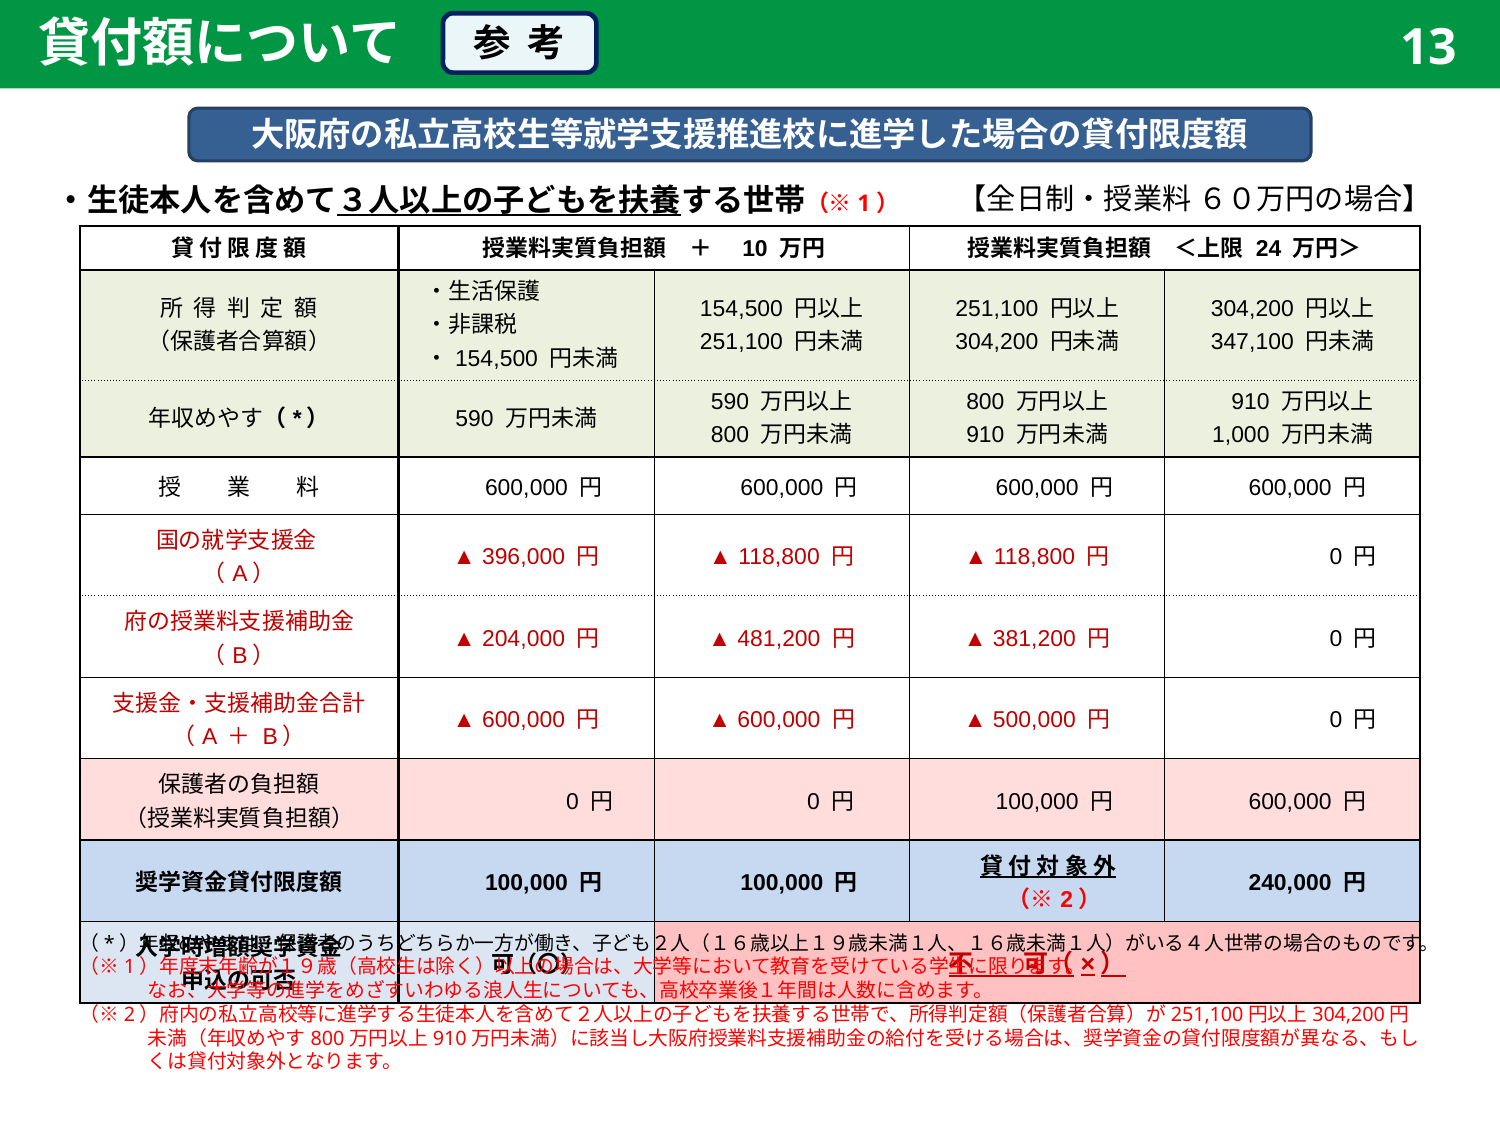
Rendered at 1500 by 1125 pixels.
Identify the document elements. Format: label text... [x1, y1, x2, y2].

table_cell ▲ 381,200 円 [910, 596, 1164, 677]
table_cell 奨学資金貸付限度額 [81, 841, 397, 921]
table_header 授業料実質負担額 ＋ 10 万円 [400, 227, 909, 269]
table_cell 100,000 円 [910, 759, 1164, 839]
table_cell 600,000 円 [655, 458, 909, 514]
text_box ・生徒本人を含めて３人以上の子どもを扶養する世帯（※1） [41, 172, 876, 232]
table_cell 保護者の負担額 （授業料実質負担額） [81, 759, 397, 839]
table_header 貸 付 限 度 額 [81, 227, 397, 269]
table_cell 304,200 円以上 347,100 円未満 [1165, 271, 1419, 380]
table_cell 590 万円未満 [400, 380, 654, 456]
table_cell 所 得 判 定 額 （保護者合算額） [81, 271, 397, 380]
table_cell ▲ 600,000 円 [400, 678, 654, 758]
table_cell 100,000 円 [655, 841, 909, 921]
table_cell ▲ 118,800 円 [655, 515, 909, 596]
table_cell ▲ 481,200 円 [655, 596, 909, 677]
table_cell 府の授業料支援補助金 （B） [81, 596, 397, 677]
table_header 授業料実質負担額 ＜上限 24 万円＞ [910, 232, 1419, 269]
table_cell ▲ 204,000 円 [400, 596, 654, 677]
table_cell 154,500 円以上 251,100 円未満 [655, 271, 909, 380]
table_cell 0 円 [400, 759, 654, 839]
table_cell 貸 付 対 象 外 （※2） [910, 841, 1164, 921]
text_box 貸付額について [0, 0, 1500, 91]
table_cell 0 円 [1165, 515, 1419, 596]
table_cell 251,100 円以上 304,200 円未満 [910, 271, 1164, 380]
table_cell 800 万円以上 910 万円未満 [910, 380, 1164, 456]
table_cell 240,000 円 [1165, 841, 1419, 921]
text_box 13 [1361, 4, 1496, 84]
table_cell ▲ 500,000 円 [910, 678, 1164, 758]
table_cell ▲ 396,000 円 [400, 515, 654, 596]
table_cell 国の就学支援金 （A） [81, 515, 397, 596]
text_box 大阪府の私立高校生等就学支援推進校に進学した場合の貸付限度額 [186, 105, 1314, 163]
table_cell 910 万円以上 1,000 万円未満 [1165, 380, 1419, 456]
table_cell 600,000 円 [1165, 458, 1419, 514]
table_cell 授 業 料 [81, 458, 397, 514]
table_cell 600,000 円 [400, 458, 654, 514]
table_cell 支援金・支援補助金合計 （A ＋ B） [81, 678, 397, 758]
table_cell 100,000 円 [400, 841, 654, 921]
text_box 参 考 [440, 11, 599, 75]
table_cell 0 円 [1165, 596, 1419, 677]
text_box （*）年収めやすは、保護者のうちどちらか一方が働き、子ども２人（１６歳以上１９歳未満１人、１６歳未満１人）がいる４人世帯の場合のものです。（※1）年度末年齢が１９歳（高校生は除く）以上の場合は、大学等において教育を受けている学生に限ります。 なお、大学等の進学をめざすいわゆる浪人生についても、高校卒業後１年間は人数に含めます。 （※2）府内の私立高校等に進学する生徒本人を含めて２人以上の子どもを扶養する世帯で、所得判定額（保護者合算）が251,100円以上304,200円 未満（年収めやす800万円以上910万円未満）に該当し大阪府授業料支援補助金の給付を受ける場合は、奨学資金の貸付限度額が異なる、もし くは貸付対象外となります。 [64, 923, 1459, 1081]
table_cell ▲ 118,800 円 [910, 515, 1164, 596]
table_cell 600,000 円 [1165, 759, 1419, 839]
table_cell 0 円 [1165, 678, 1419, 758]
table_cell ・生活保護 ・非課税 ・154,500 円未満 [400, 271, 654, 380]
table_cell 590 万円以上 800 万円未満 [655, 380, 909, 456]
table_cell 年収めやす（*） [81, 380, 397, 456]
text_box 【全日制・授業料 ６０万円の場合】 [876, 172, 1447, 232]
table_cell 600,000 円 [910, 458, 1164, 514]
table_cell 0 円 [655, 759, 909, 839]
table_cell ▲ 600,000 円 [655, 678, 909, 758]
